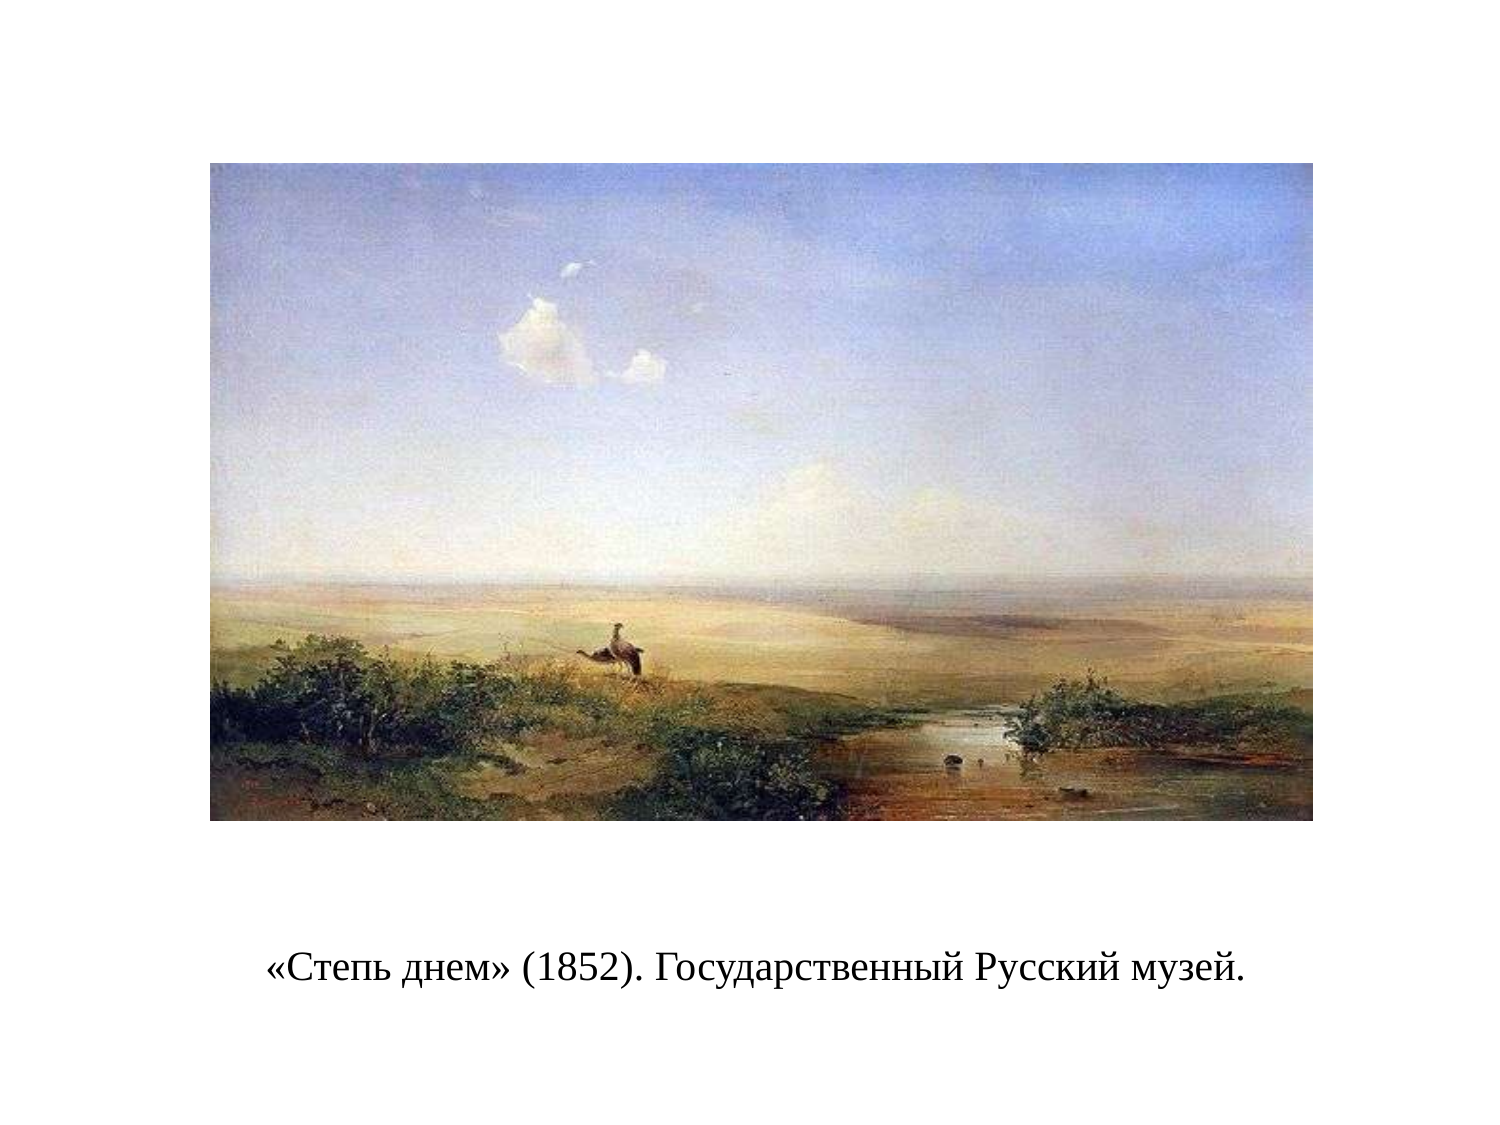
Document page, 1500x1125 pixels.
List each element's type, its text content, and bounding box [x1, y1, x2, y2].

title [118, 93, 1394, 866]
list «Степь днем» (1852). Государственный Русский музей. [118, 866, 1394, 1055]
picture [210, 163, 1313, 821]
